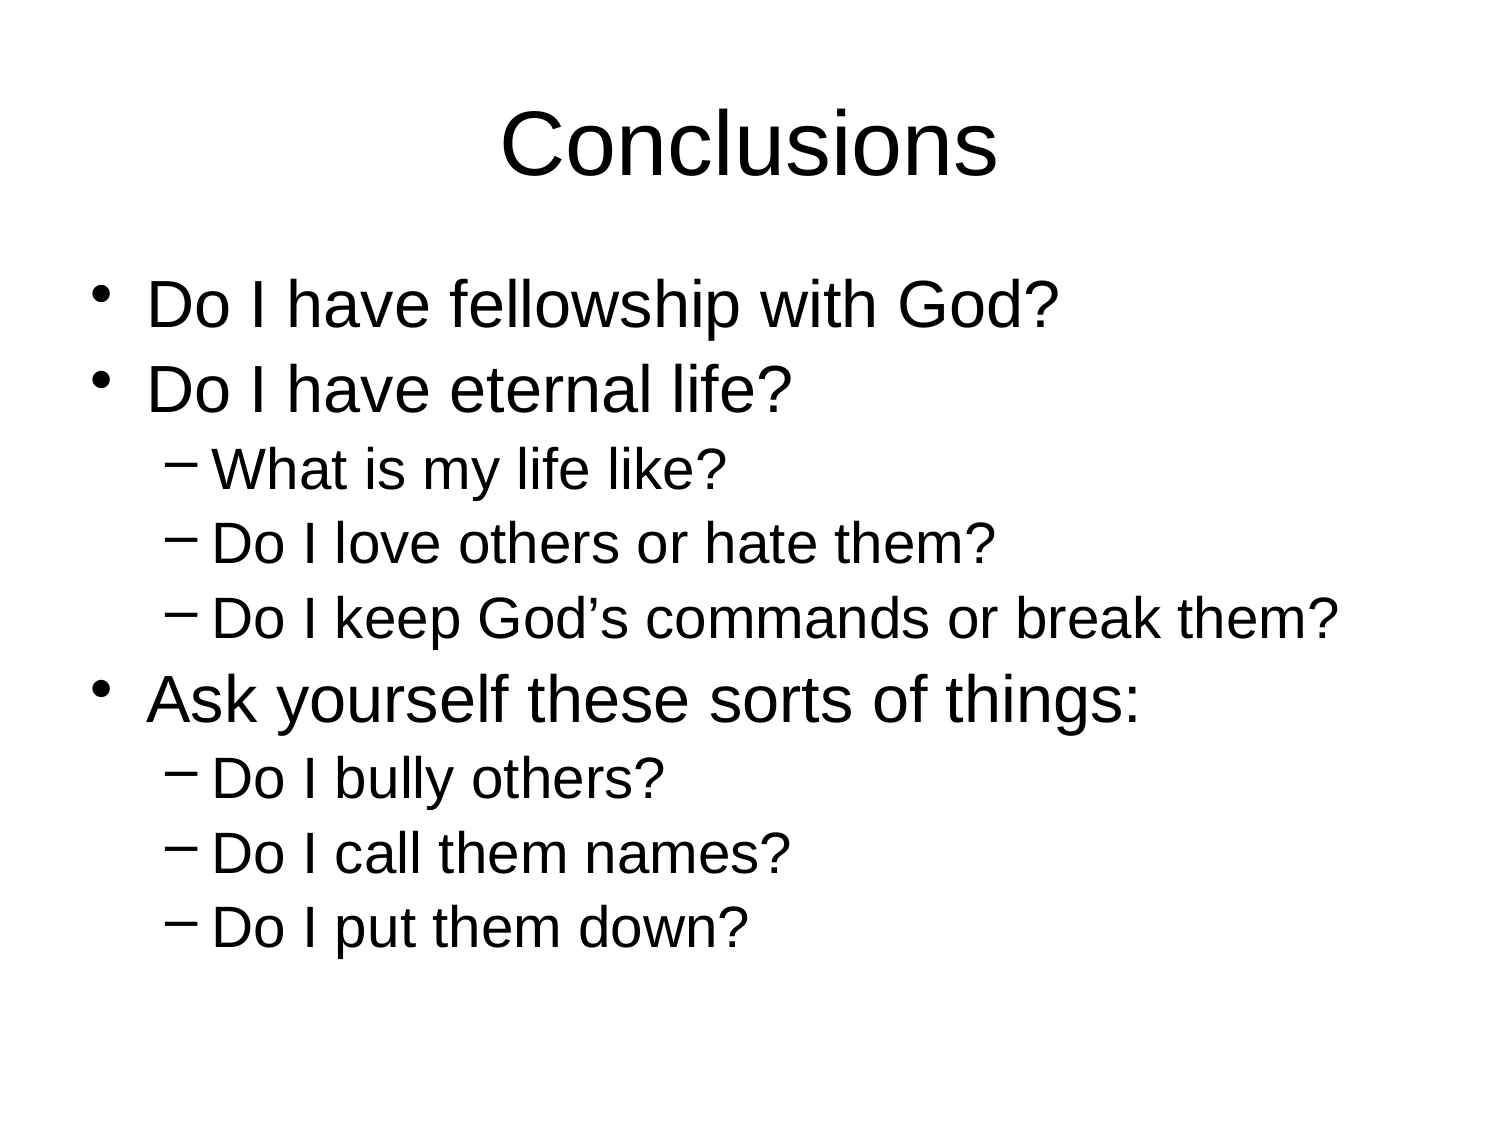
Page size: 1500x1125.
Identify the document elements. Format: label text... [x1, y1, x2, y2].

list Do I have fellowship with God? Do I have eternal life? What is my life like? Do I love others or hate them? Do I keep God’s commands or break them? Ask yourself these sorts of things: Do I bully others? Do I call them names? Do I put them down? [75, 262, 1425, 1005]
title Conclusions [75, 45, 1425, 233]
